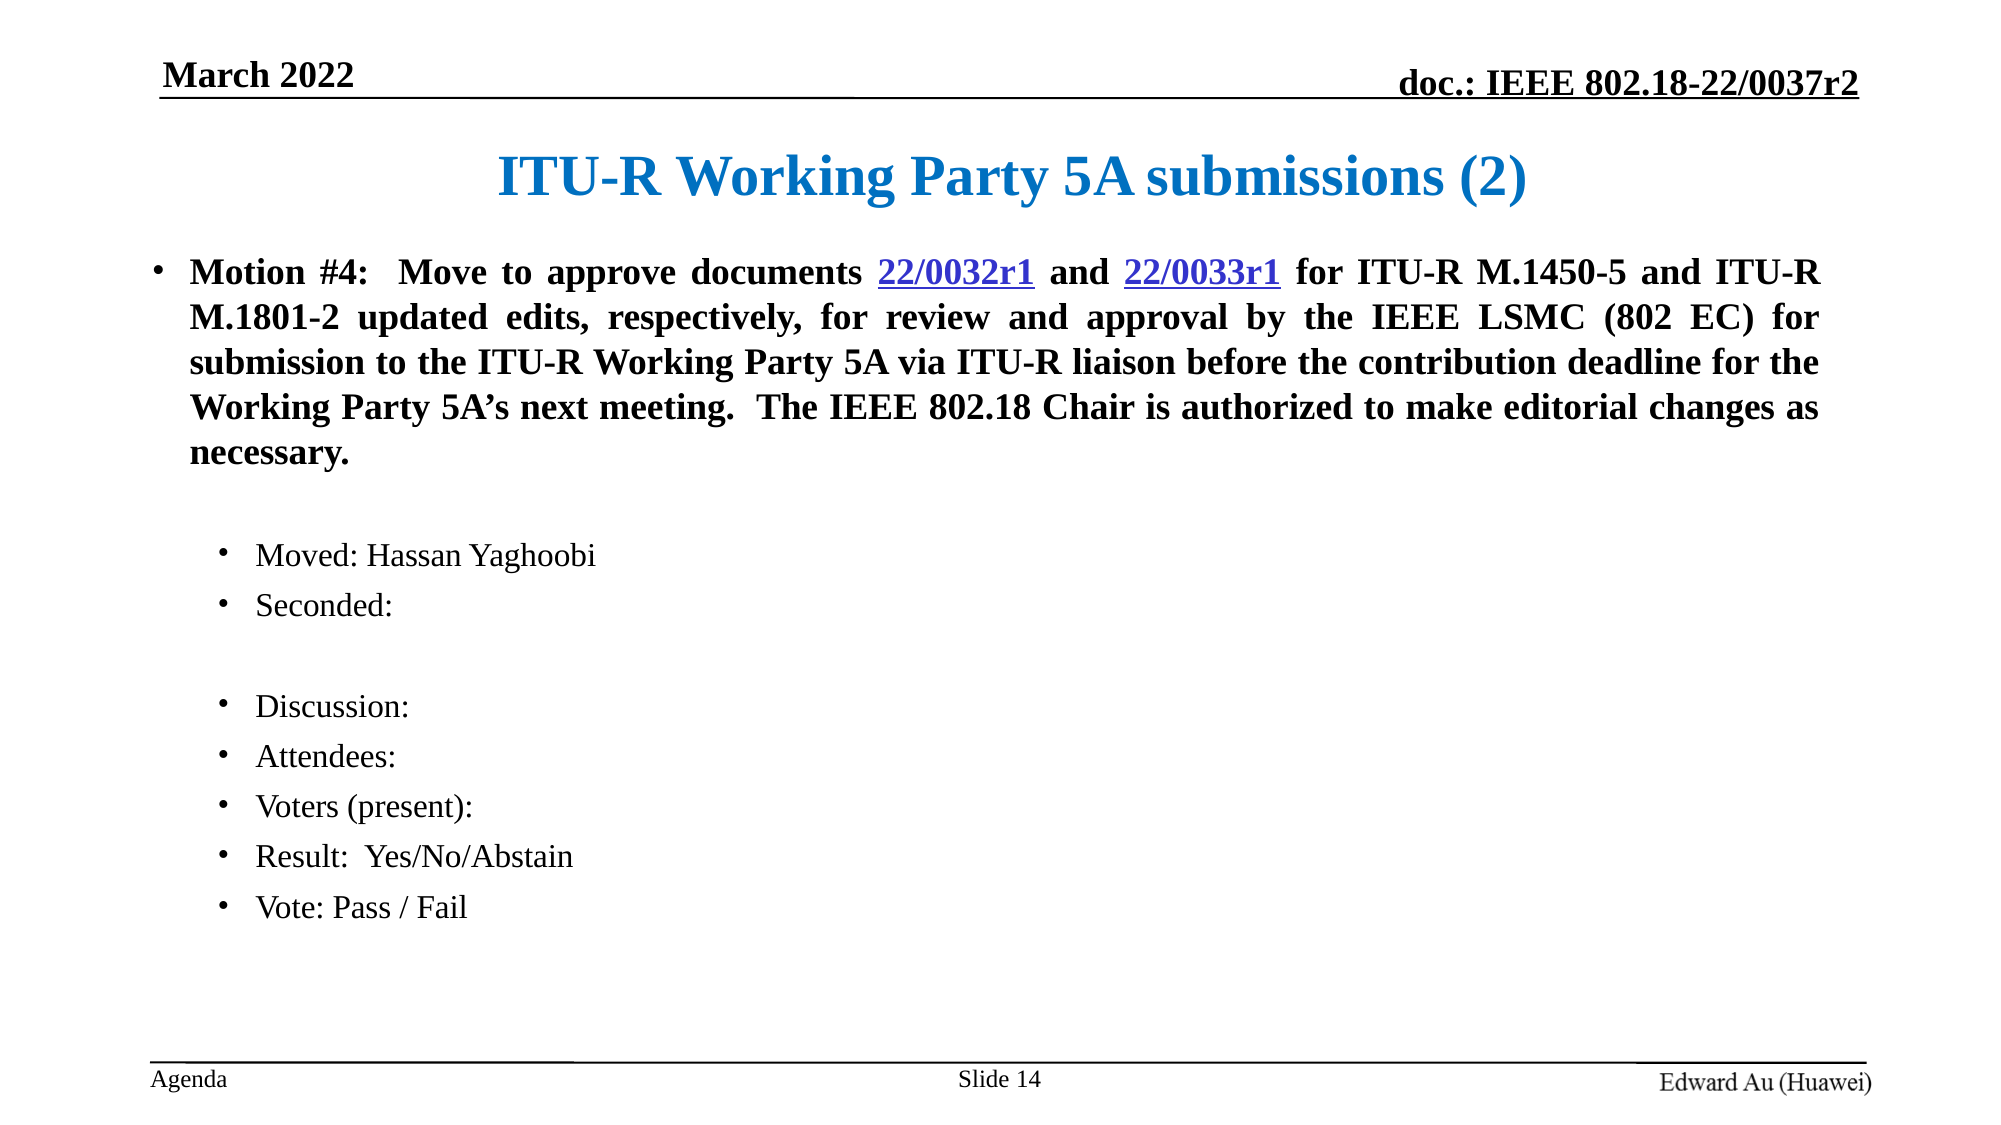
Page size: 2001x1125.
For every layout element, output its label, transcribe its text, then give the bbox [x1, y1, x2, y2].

picture [1174, 1058, 1887, 1113]
list Motion #4: Move to approve documents 22/0032r1 and 22/0033r1 for ITU-R M.1450-5 and ITU-R M.1801-2 updated edits, respectively, for review and approval by the IEEE LSMC (802 EC) for submission to the ITU-R Working Party 5A via ITU-R liaison before the contribution deadline for the Working Party 5A’s next meeting. The IEEE 802.18 Chair is authorized to make editorial changes as necessary. Moved: Hassan Yaghoobi Seconded: Discussion: Attendees: Voters (present): Result: Yes/No/Abstain Vote: Pass / Fail [136, 239, 1856, 915]
title ITU-R Working Party 5A submissions (2) [162, 99, 1864, 246]
slide_number Slide 14 [933, 1061, 1067, 1123]
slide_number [162, 49, 663, 95]
